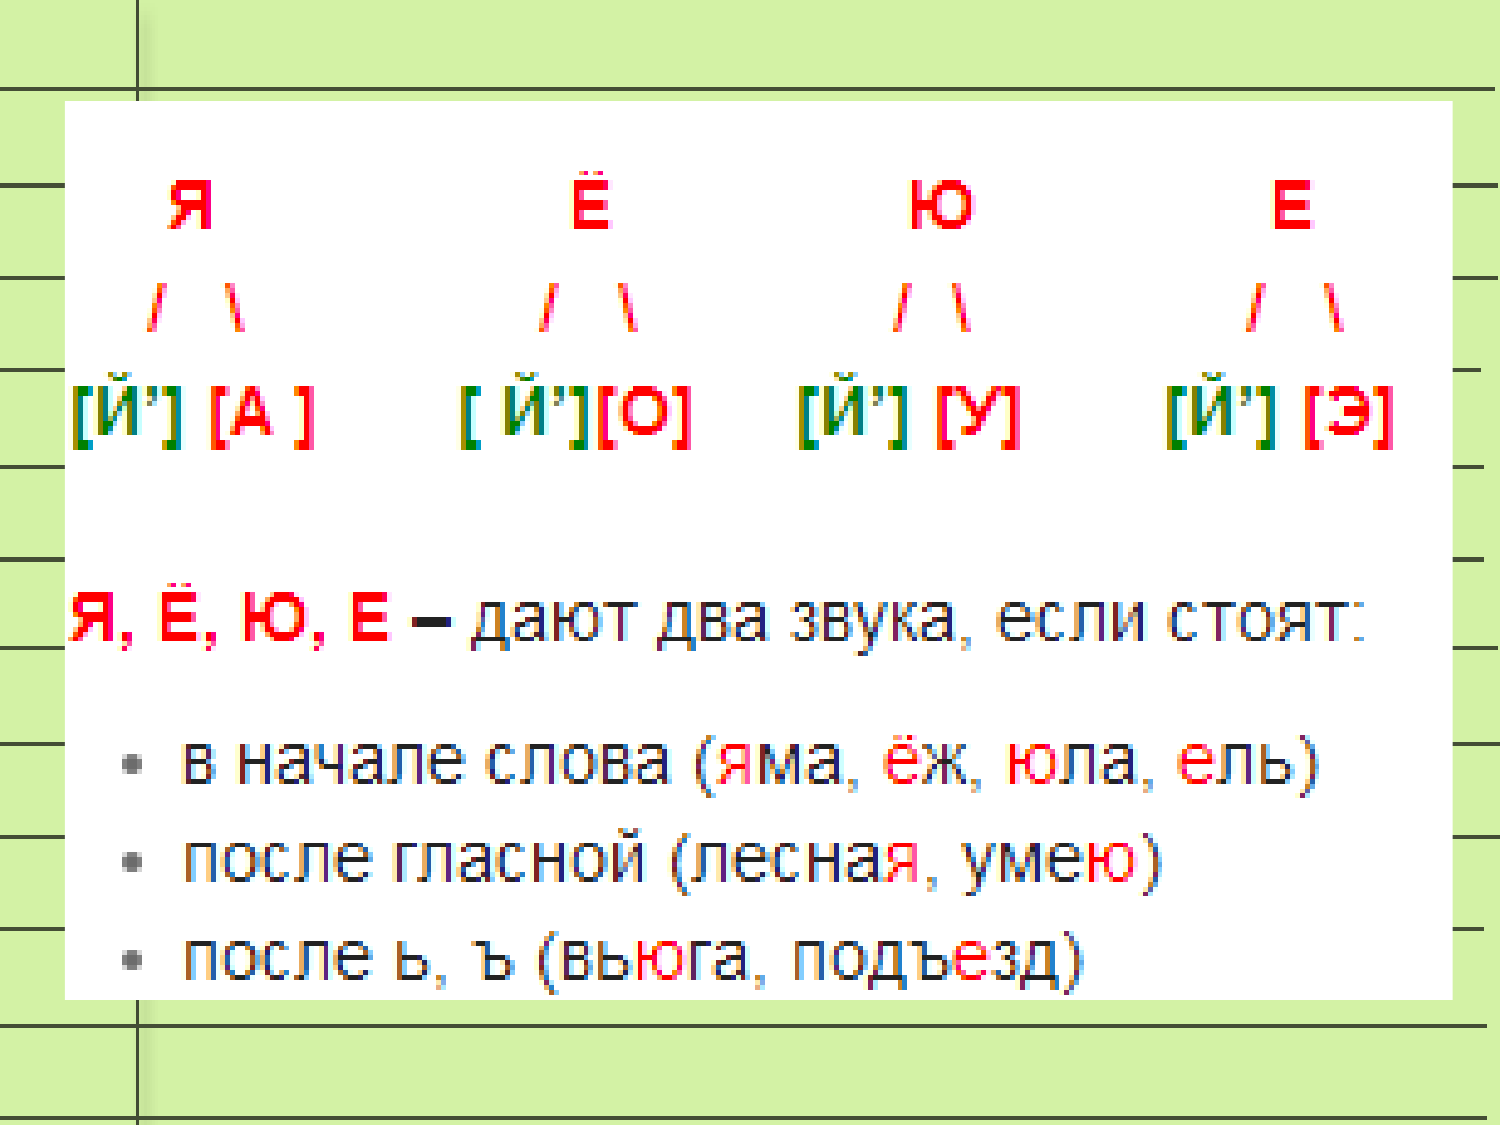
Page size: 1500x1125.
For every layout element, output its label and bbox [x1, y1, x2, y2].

picture [64, 101, 1453, 1000]
